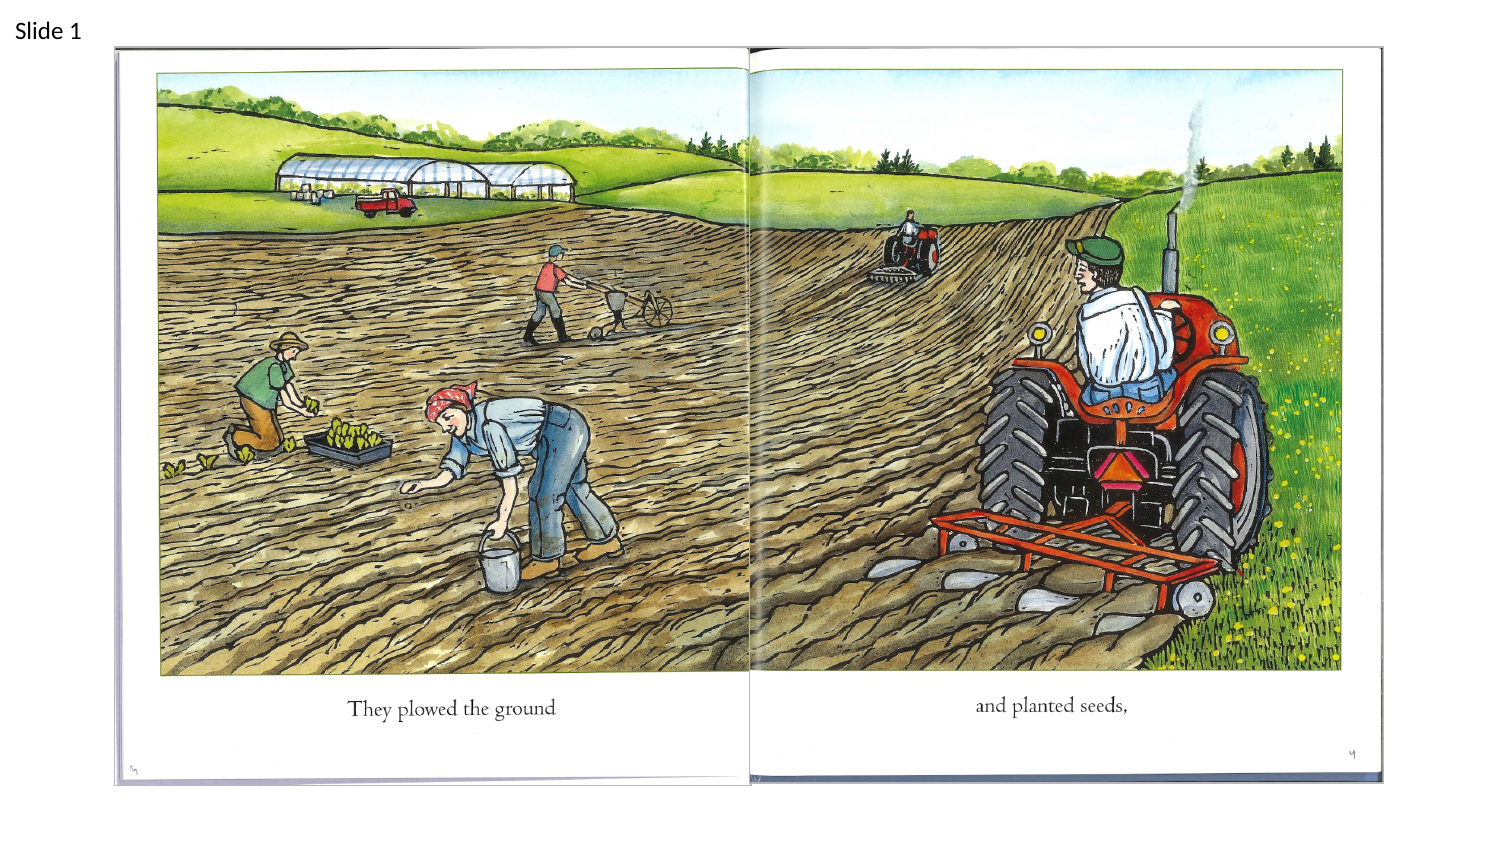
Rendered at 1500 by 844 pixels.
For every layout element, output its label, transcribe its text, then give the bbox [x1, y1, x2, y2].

picture [63, 48, 1434, 785]
text_box Slide 1 [0, 0, 114, 66]
